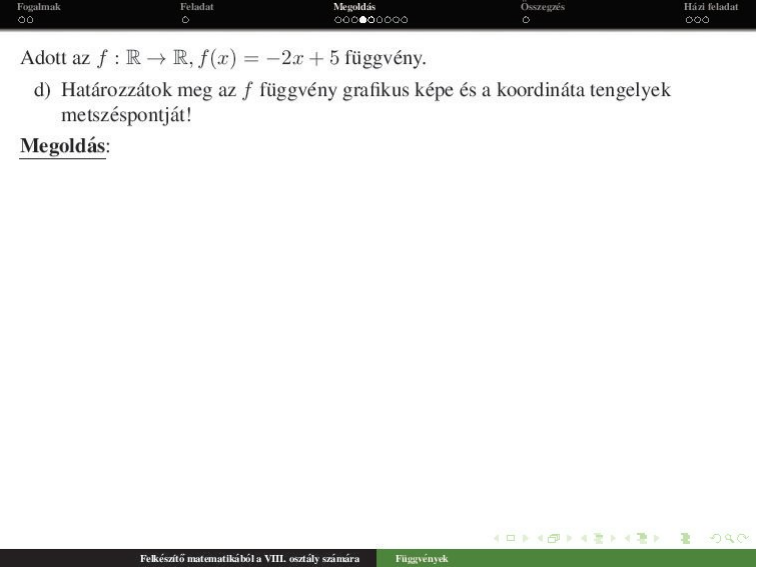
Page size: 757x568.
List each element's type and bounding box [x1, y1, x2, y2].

text_box [0, 0, 756, 567]
